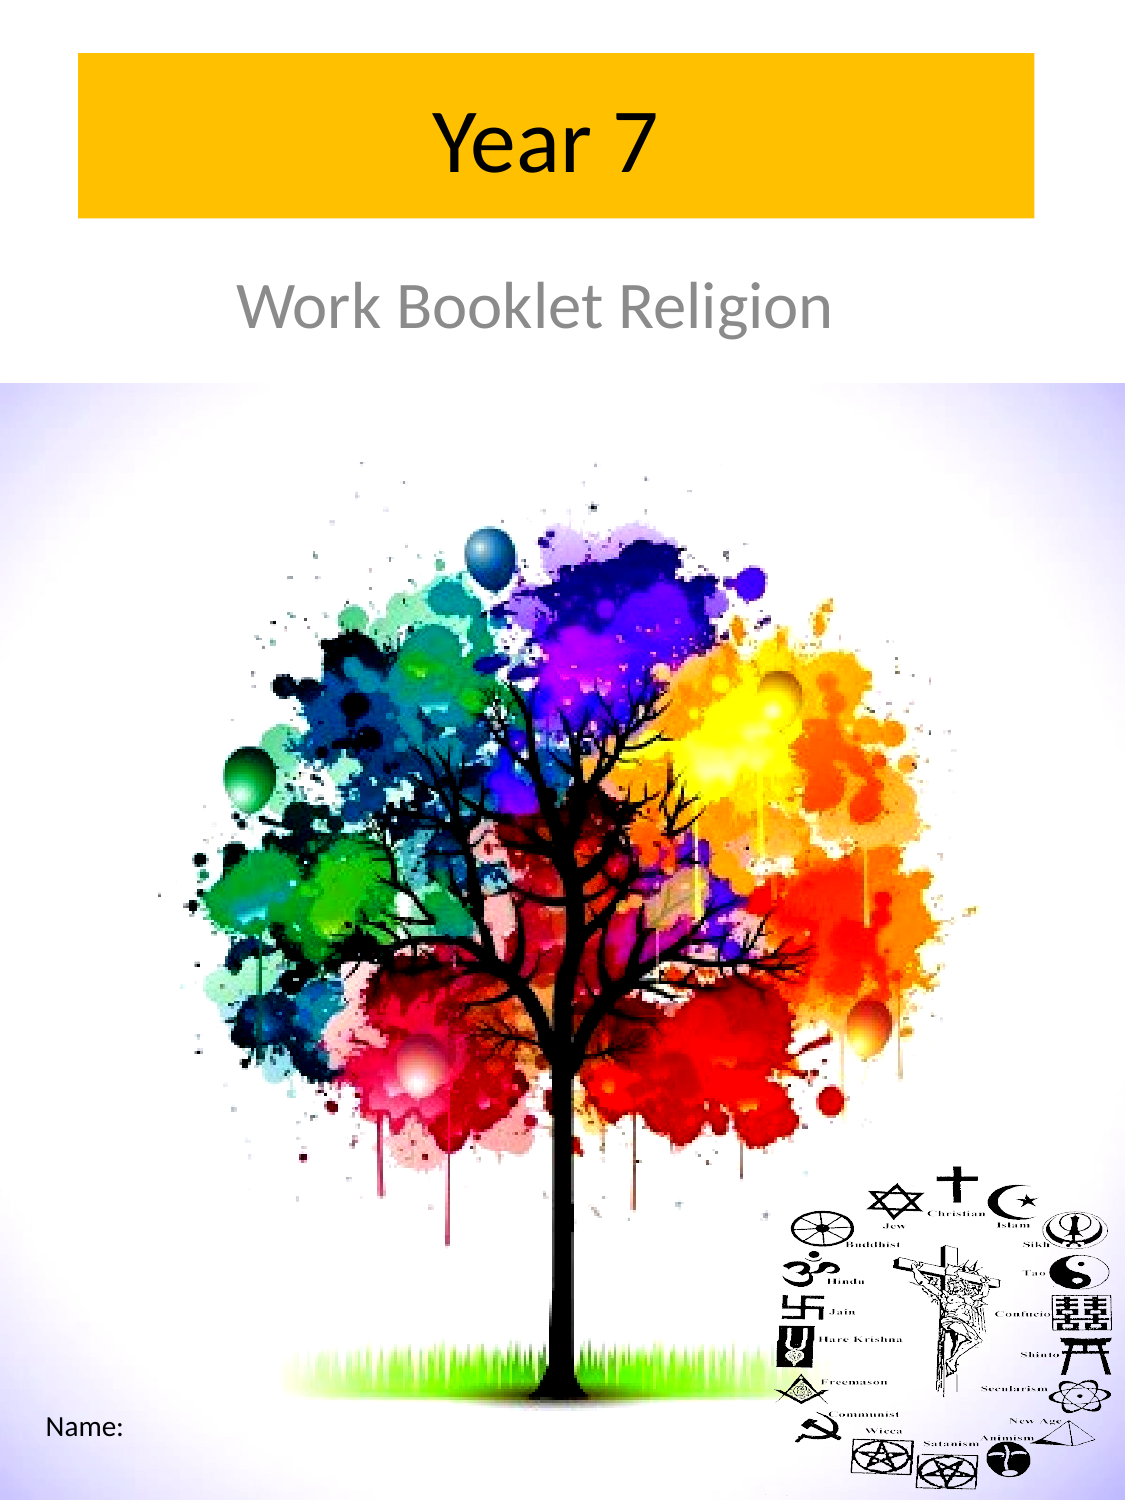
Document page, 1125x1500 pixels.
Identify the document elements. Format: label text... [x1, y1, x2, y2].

subtitle Work Booklet Religion [149, 253, 937, 361]
picture [0, 383, 1125, 1500]
title Year 7 [78, 53, 1035, 219]
